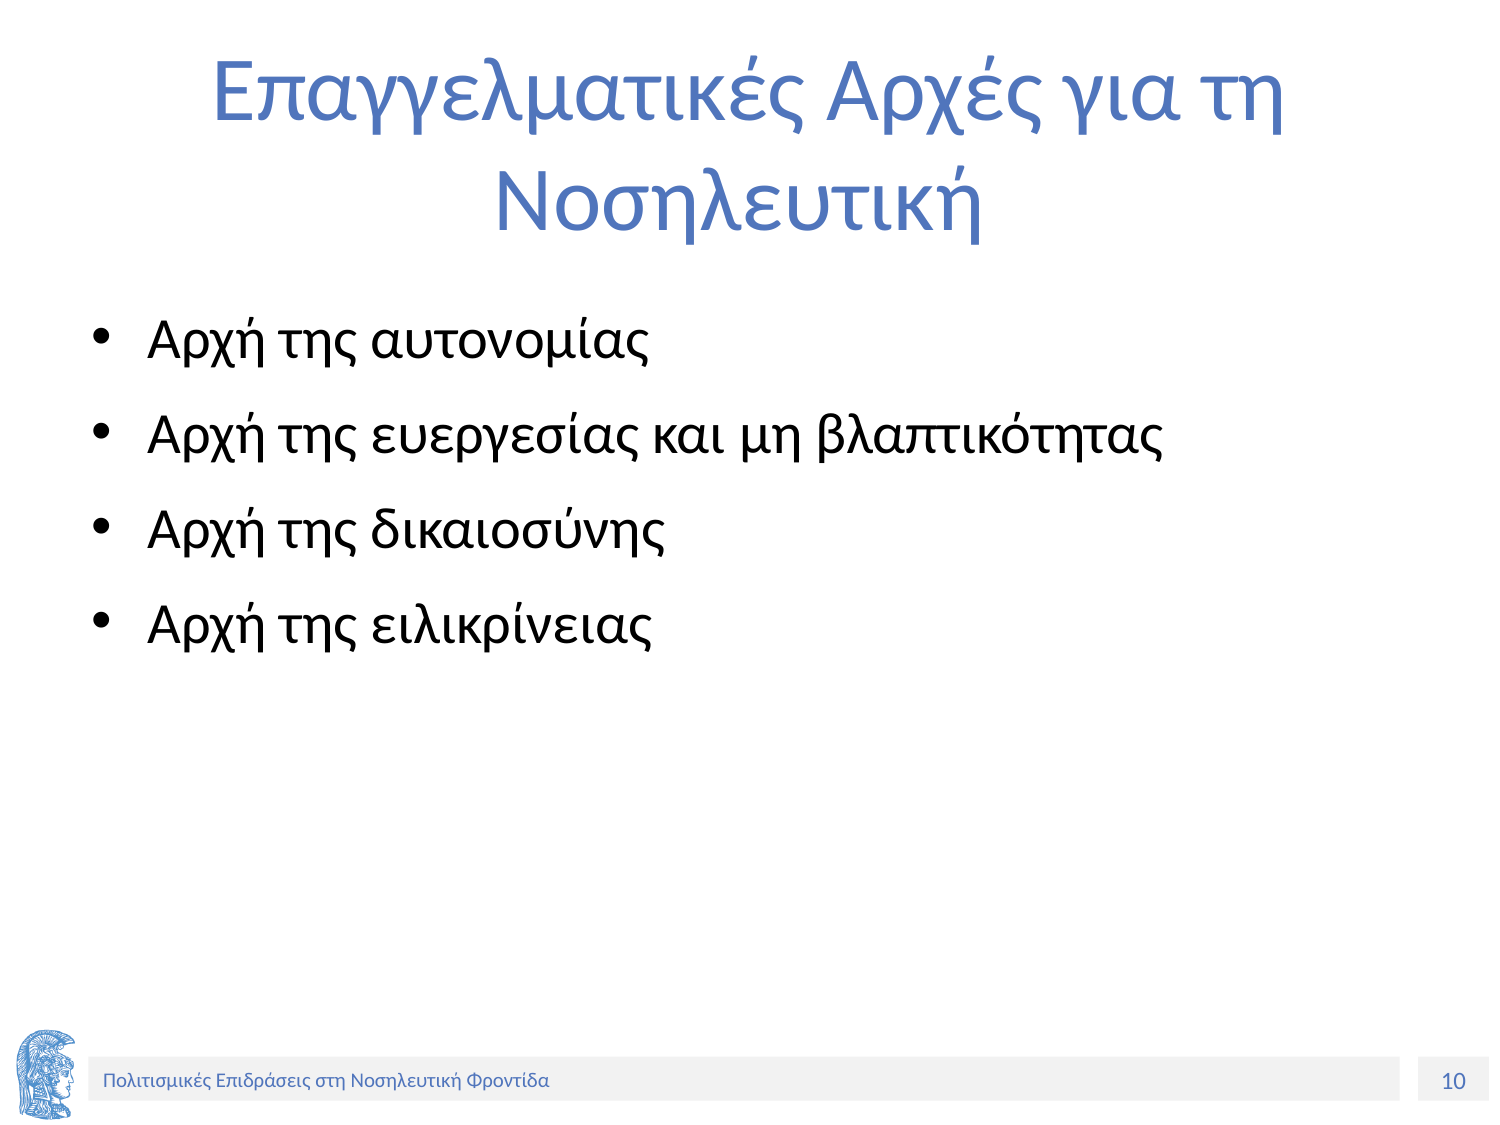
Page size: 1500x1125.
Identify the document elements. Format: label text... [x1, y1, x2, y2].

picture [9, 1026, 81, 1120]
title Επαγγελματικές Αρχές για τη Νοσηλευτική [75, 45, 1425, 233]
list Αρχή της αυτονομίας Αρχή της ευεργεσίας και μη βλαπτικότητας Αρχή της δικαιοσύνης Αρχή της ειλικρίνειας [76, 292, 1427, 1035]
